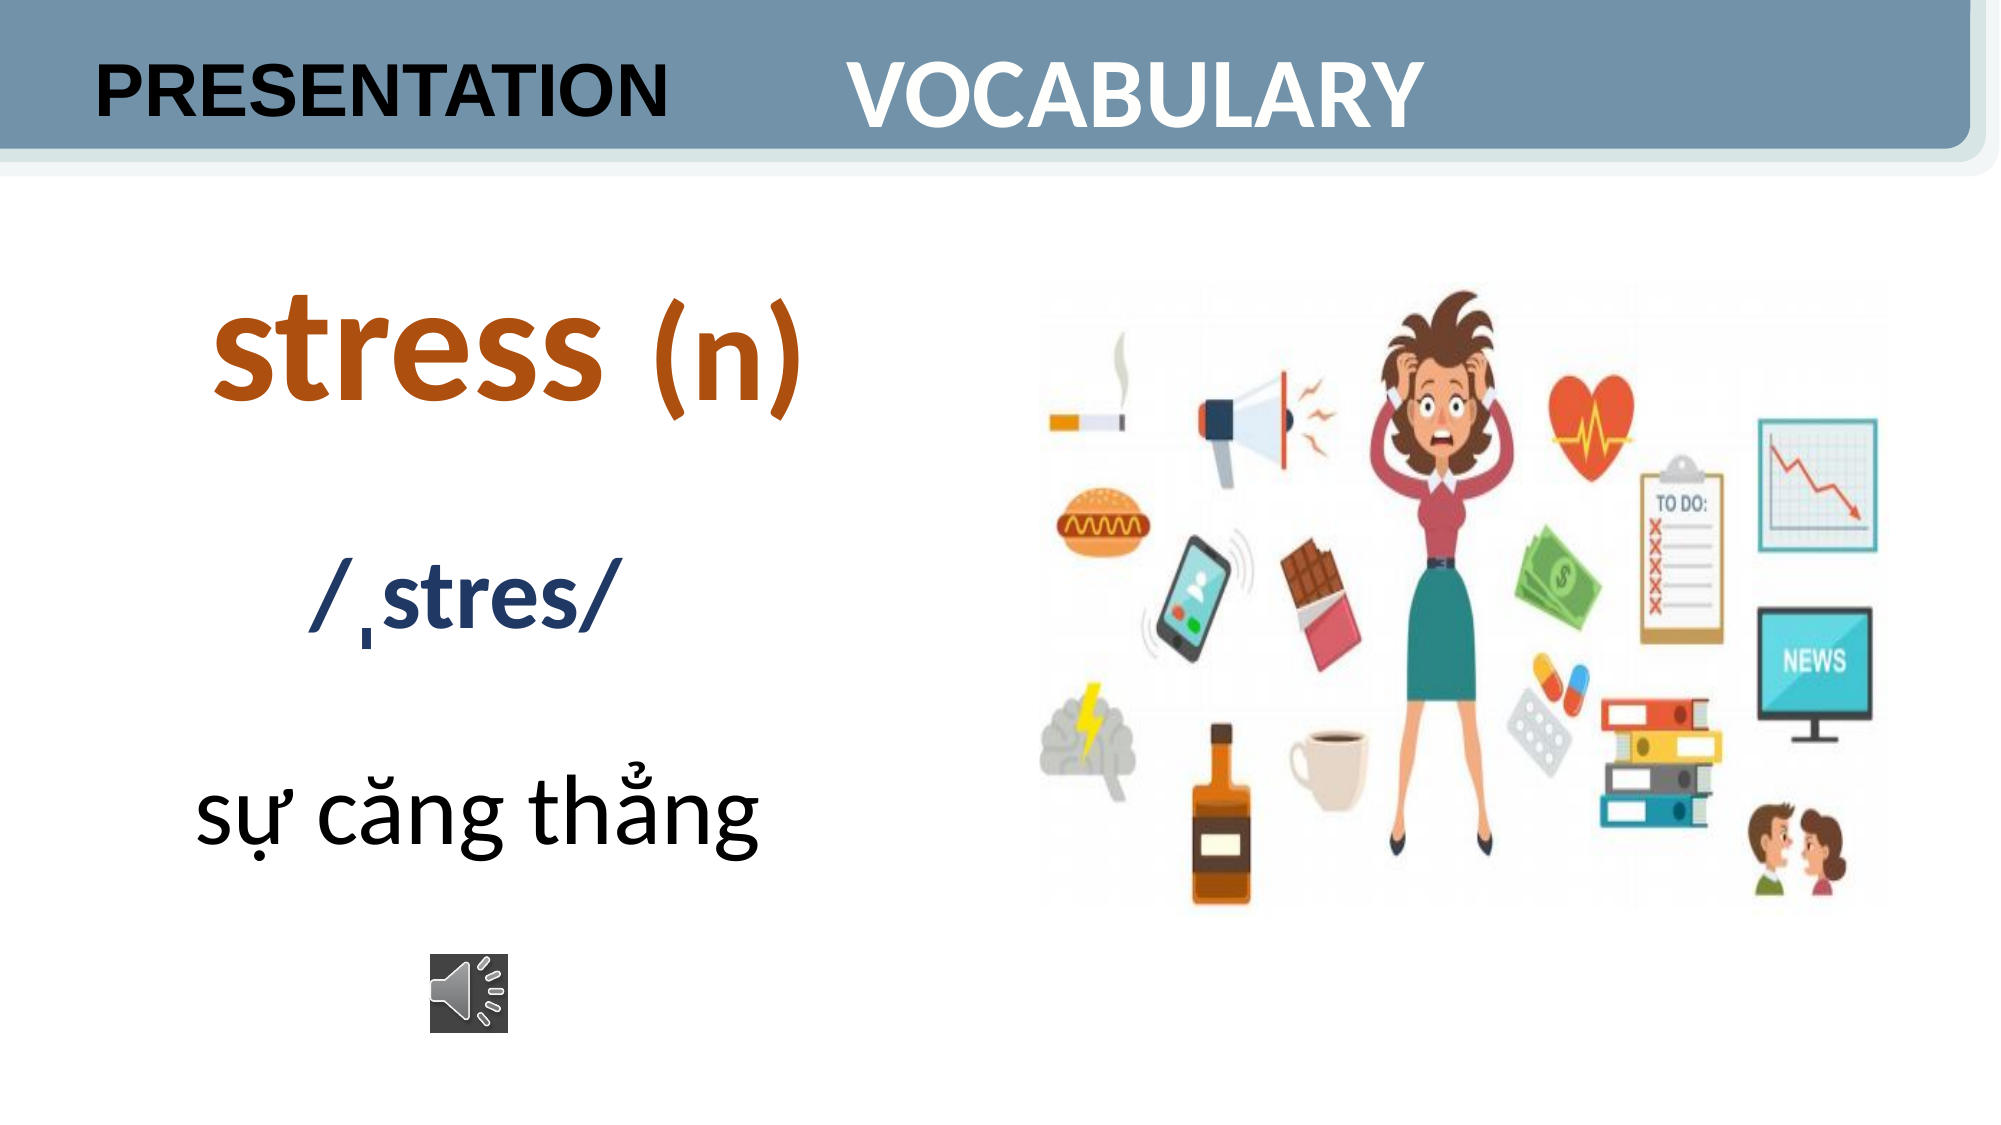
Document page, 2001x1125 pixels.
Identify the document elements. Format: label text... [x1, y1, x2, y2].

picture [428, 953, 509, 1034]
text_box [0, 0, 2000, 177]
text_box sự căng thẳng [145, 737, 811, 873]
text_box stress (n) [79, 227, 938, 336]
picture [1039, 282, 1889, 917]
text_box /ˌstres/ [295, 521, 661, 656]
